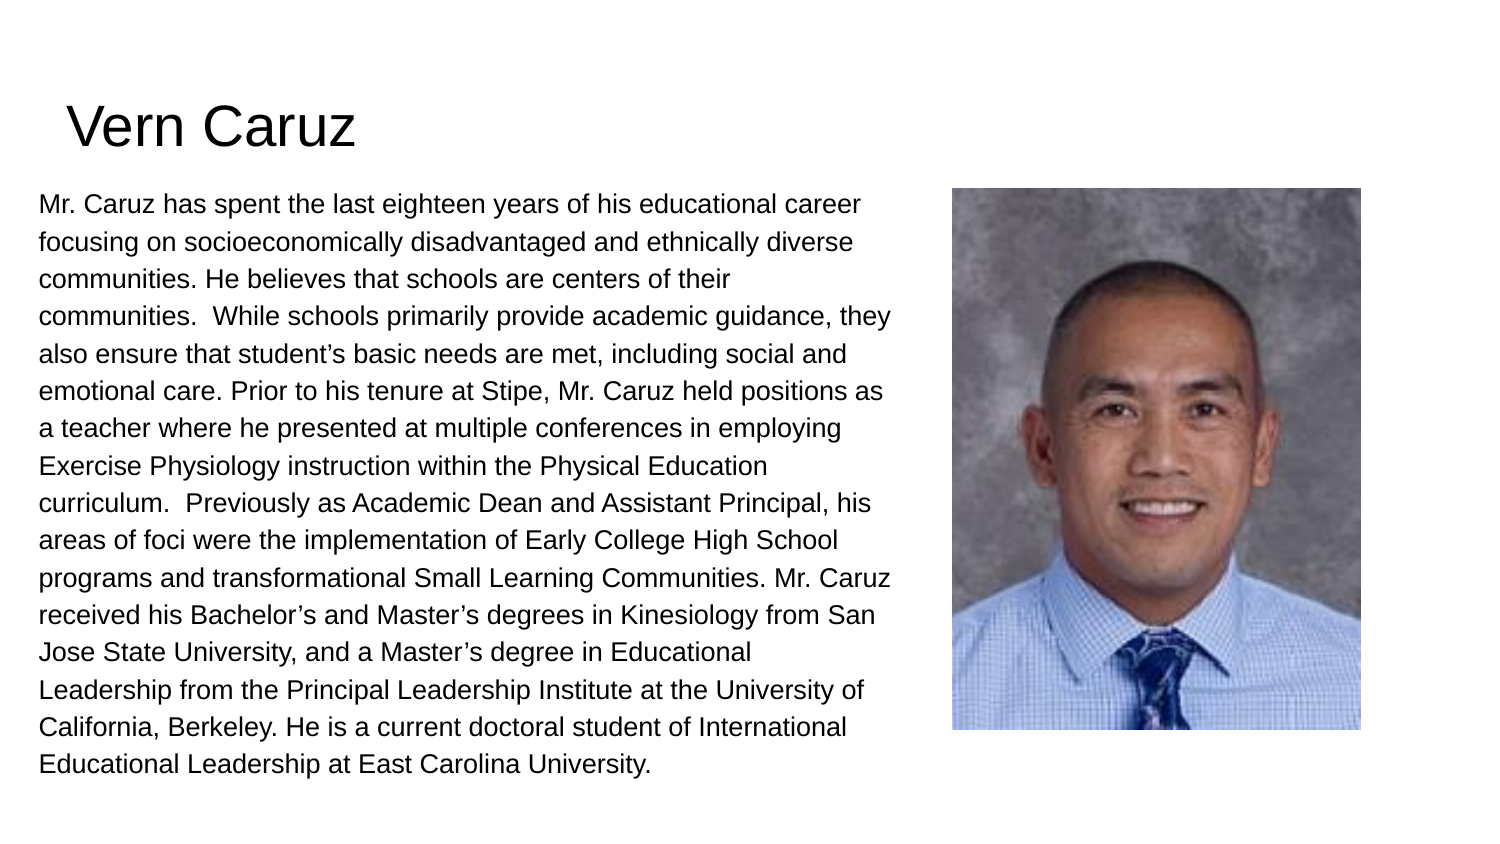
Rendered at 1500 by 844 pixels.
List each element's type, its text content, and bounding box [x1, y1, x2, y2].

list Mr. Caruz has spent the last eighteen years of his educational career focusing on socioeconomically disadvantaged and ethnically diverse communities. He believes that schools are centers of their communities. While schools primarily provide academic guidance, they also ensure that student’s basic needs are met, including social and emotional care. Prior to his tenure at Stipe, Mr. Caruz held positions as a teacher where he presented at multiple conferences in employing Exercise Physiology instruction within the Physical Education curriculum. Previously as Academic Dean and Assistant Principal, his areas of foci were the implementation of Early College High School programs and transformational Small Learning Communities. Mr. Caruz received his Bachelor’s and Master’s degrees in Kinesiology from San Jose State University, and a Master’s degree in Educational Leadership from the Principal Leadership Institute at the University of California, Berkeley. He is a current doctoral student of International Educational Leadership at East Carolina University. [23, 166, 907, 797]
title Vern Caruz [51, 72, 1449, 167]
picture [952, 188, 1361, 730]
